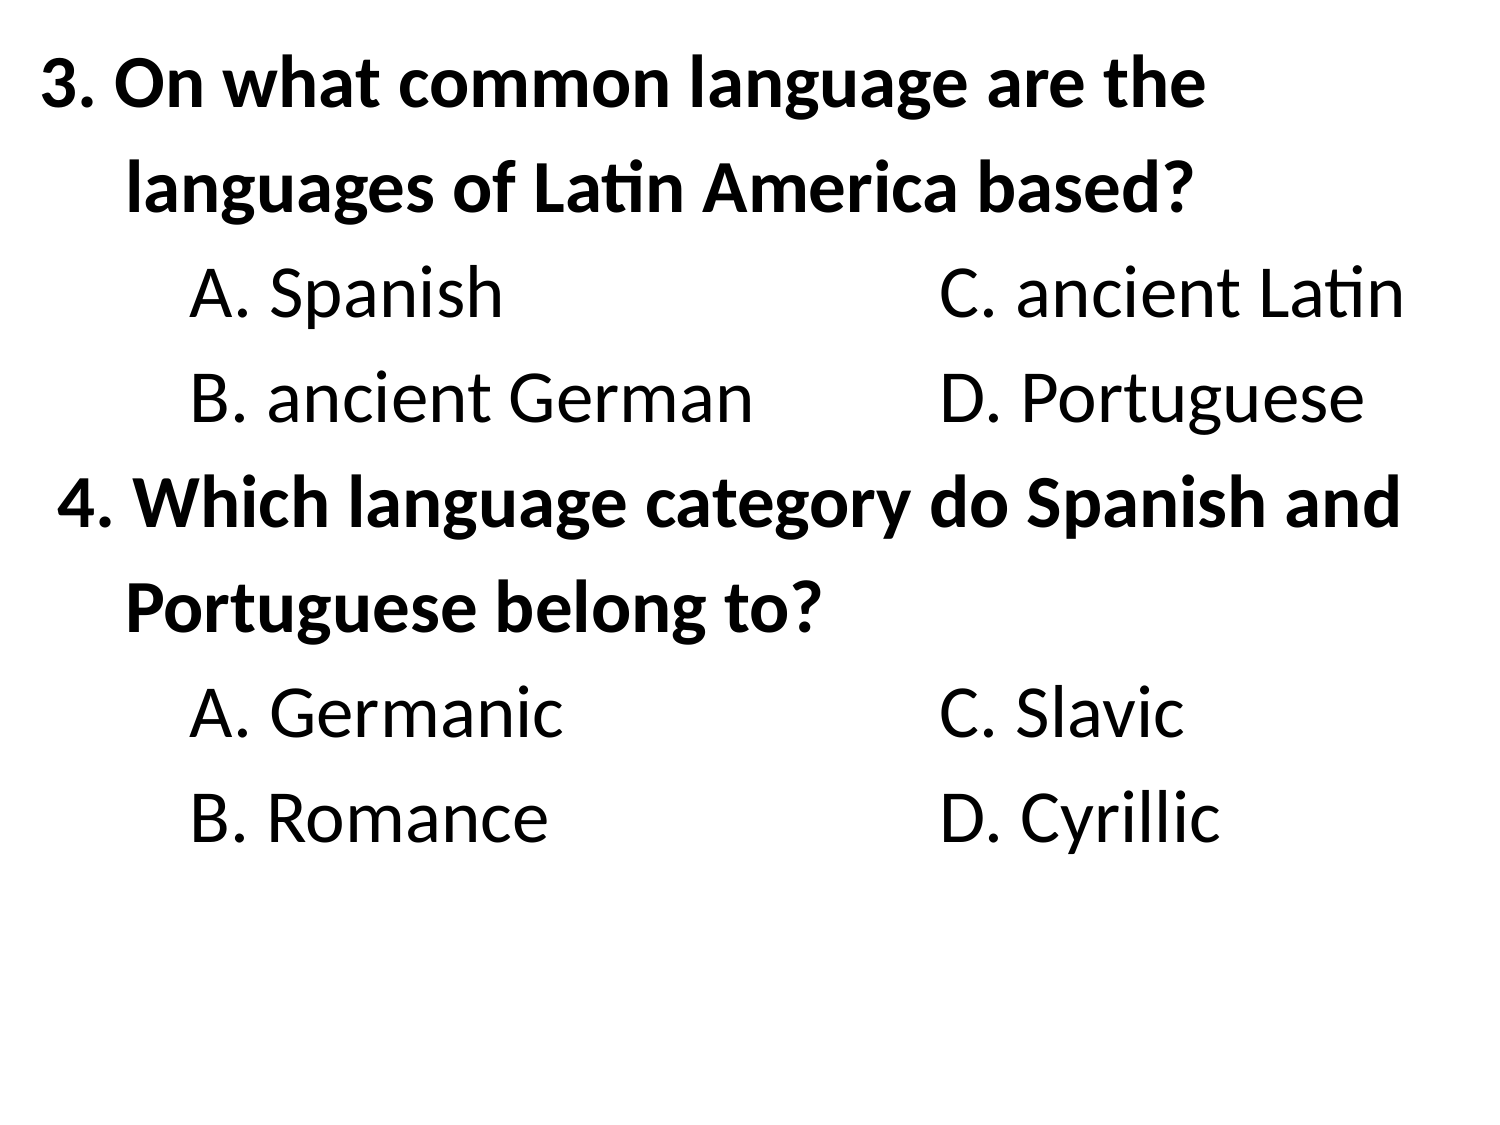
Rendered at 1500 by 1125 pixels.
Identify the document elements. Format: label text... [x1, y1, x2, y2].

list 3. On what common language are the languages of Latin America based? A. Spanish C. ancient Latin B. ancient German D. Portuguese 4. Which language category do Spanish and Portuguese belong to? A. Germanic C. Slavic B. Romance D. Cyrillic [24, 24, 1475, 1005]
